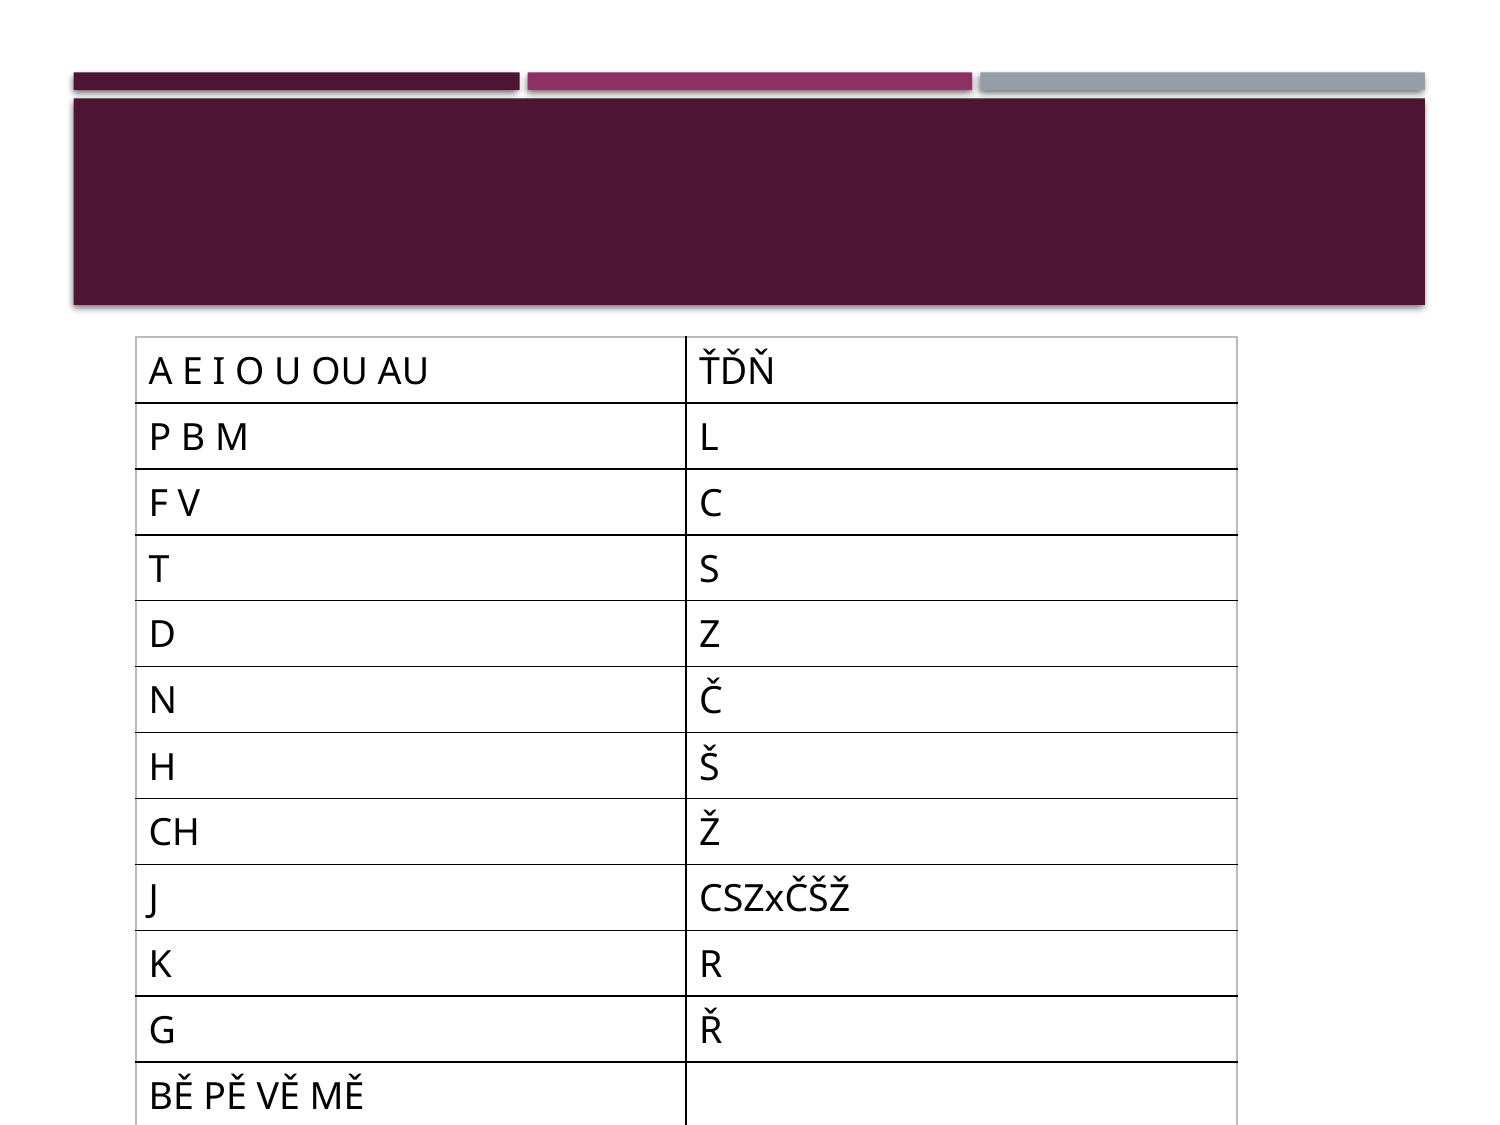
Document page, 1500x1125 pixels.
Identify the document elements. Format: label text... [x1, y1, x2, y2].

table_cell G [137, 997, 685, 1061]
table_header ŤĎŇ [687, 338, 1236, 402]
table_cell F V [137, 470, 685, 534]
table_cell K [137, 931, 685, 995]
table_cell S [687, 536, 1236, 600]
table_cell N [137, 667, 685, 732]
table_cell Š [687, 733, 1236, 798]
table_cell CH [137, 799, 685, 864]
table_cell C [687, 470, 1236, 534]
table_cell BĚ PĚ VĚ MĚ [137, 1063, 685, 1125]
table_cell P B M [137, 404, 685, 468]
table_cell Ž [687, 799, 1236, 864]
table_cell R [687, 931, 1236, 995]
table_header A E I O U OU AU [137, 338, 685, 402]
table_cell J [137, 865, 685, 930]
table_cell Z [687, 601, 1236, 666]
table_cell L [687, 404, 1236, 468]
table_cell Č [687, 667, 1236, 732]
table_cell Ř [687, 997, 1236, 1061]
table_cell [687, 1063, 1236, 1125]
table_cell H [137, 733, 685, 798]
table_cell CSZxČŠŽ [687, 865, 1236, 930]
table_cell D [137, 601, 685, 666]
table_cell T [137, 536, 685, 600]
